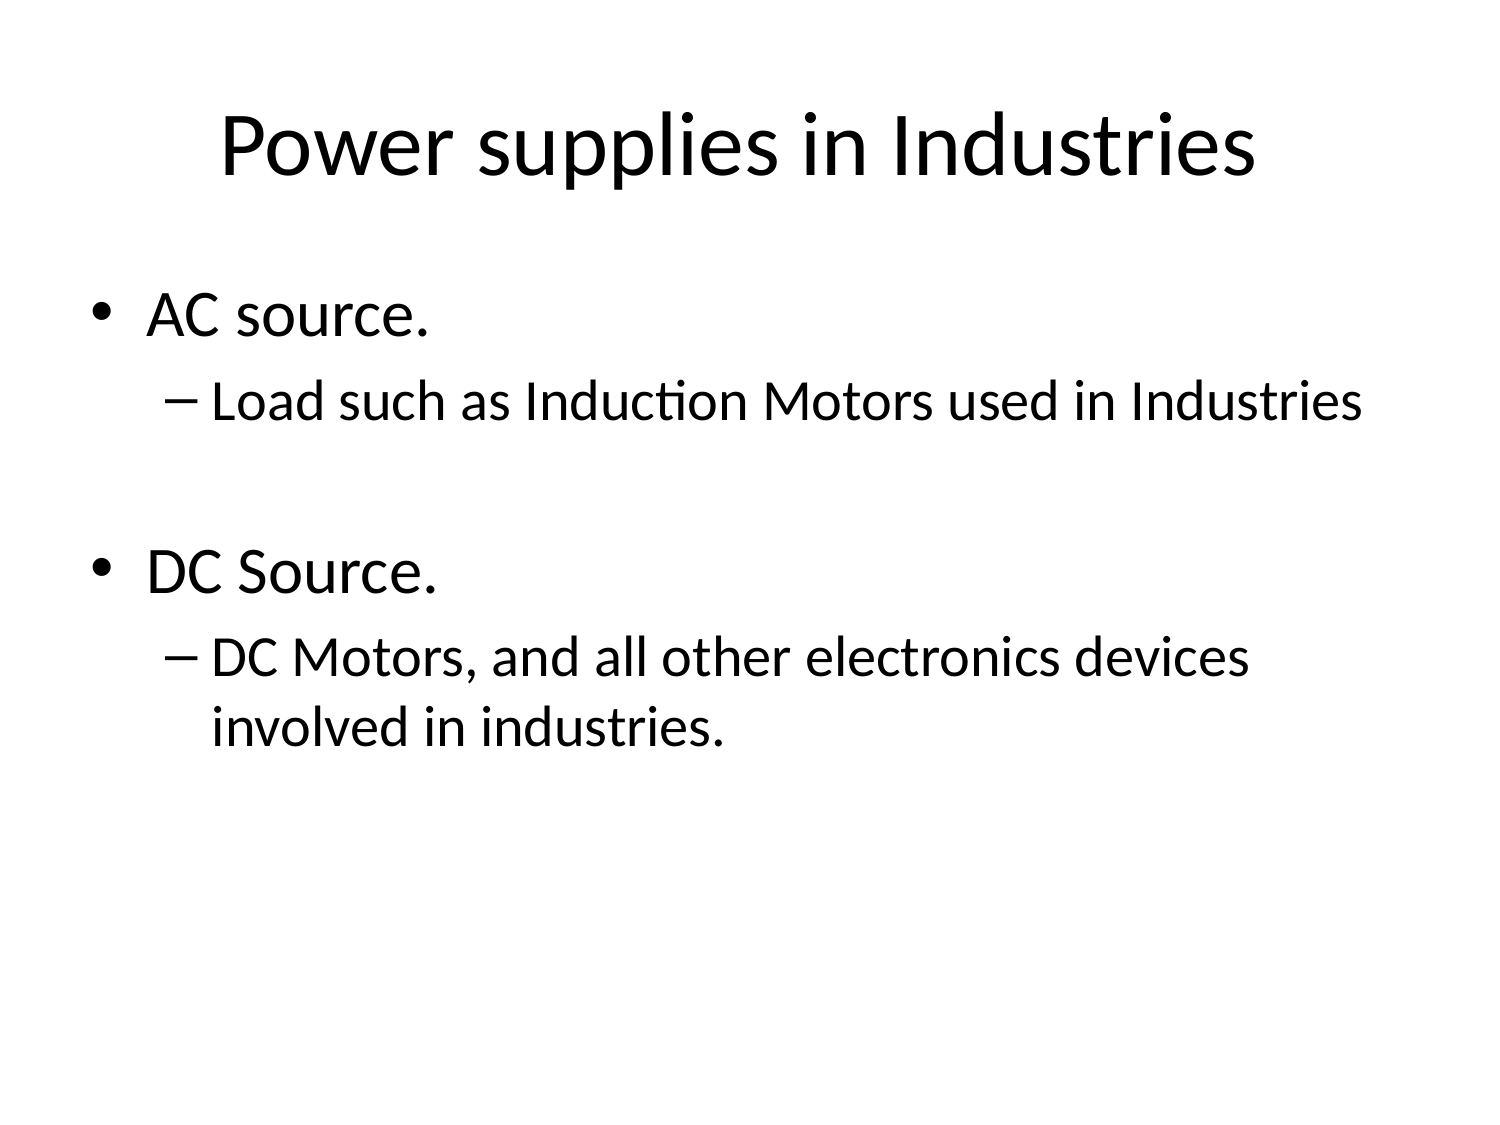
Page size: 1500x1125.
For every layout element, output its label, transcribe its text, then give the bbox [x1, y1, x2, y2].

list AC source. Load such as Induction Motors used in Industries DC Source. DC Motors, and all other electronics devices involved in industries. [75, 262, 1425, 1005]
title Power supplies in Industries [75, 45, 1425, 233]
